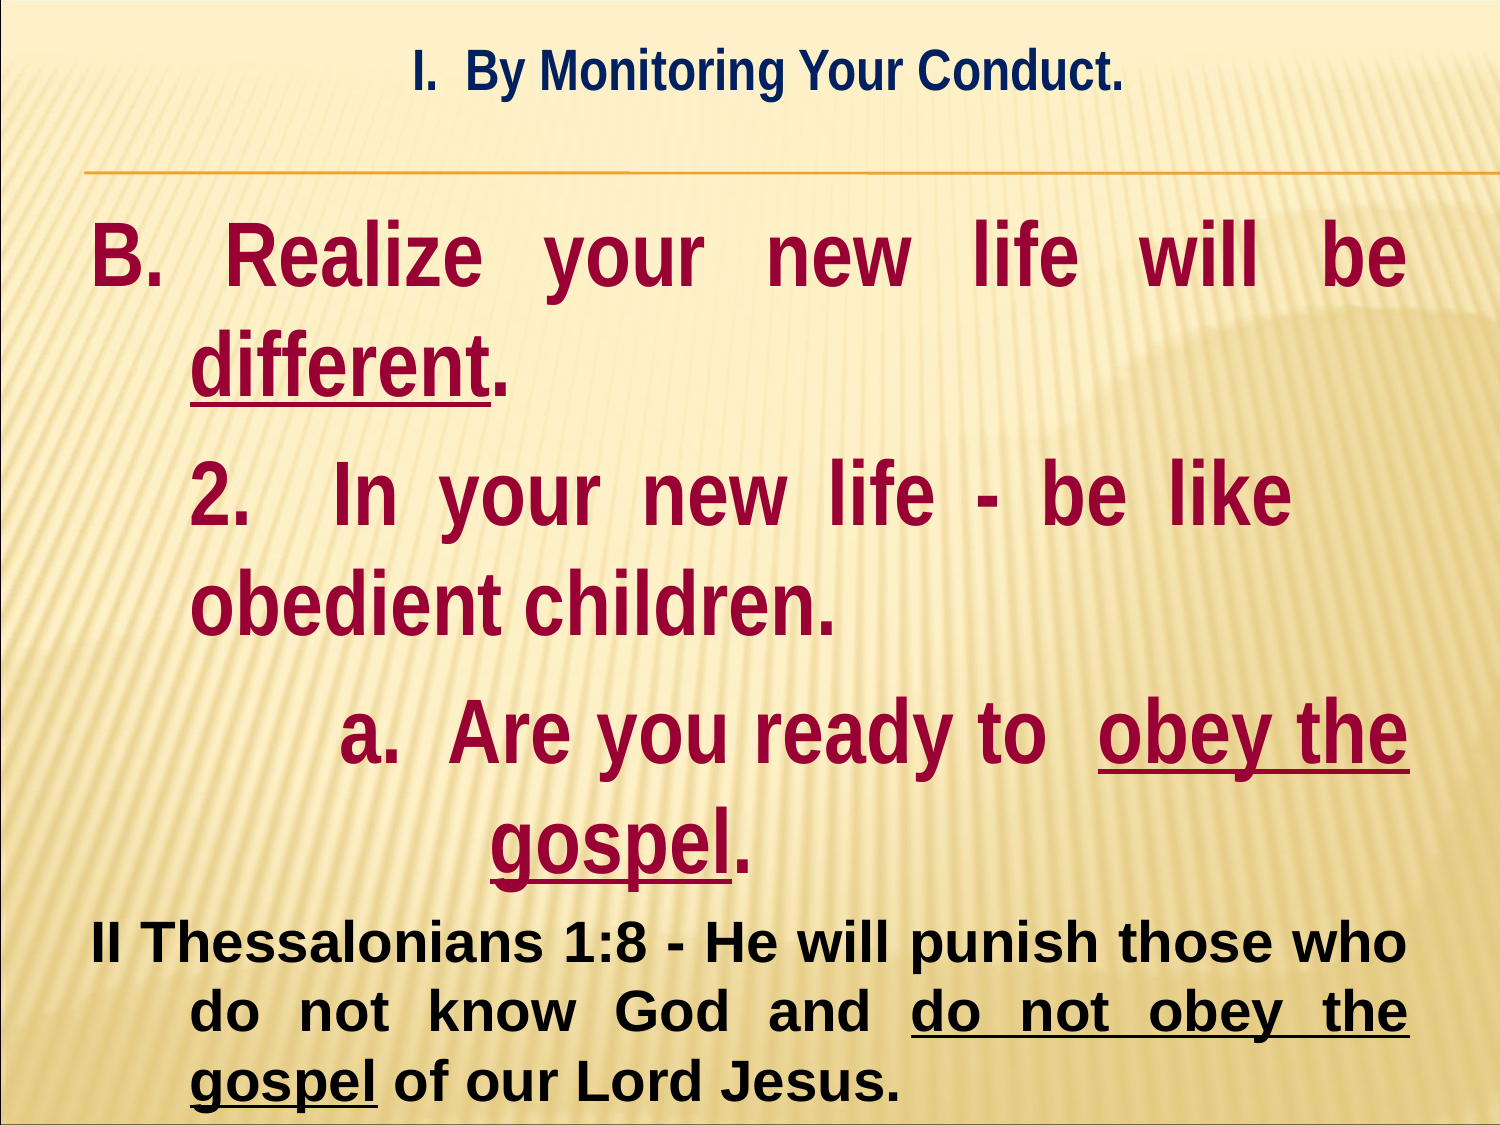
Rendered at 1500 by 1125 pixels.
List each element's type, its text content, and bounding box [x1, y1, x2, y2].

picture [0, 0, 1500, 1125]
list B. Realize your new life will be different. 2. In your new life - be like obedient children. a. Are you ready to obey the gospel. II Thessalonians 1:8 - He will punish those who do not know God and do not obey the gospel of our Lord Jesus. [75, 187, 1425, 1125]
text_box I. By Monitoring Your Conduct. [124, 24, 1413, 110]
